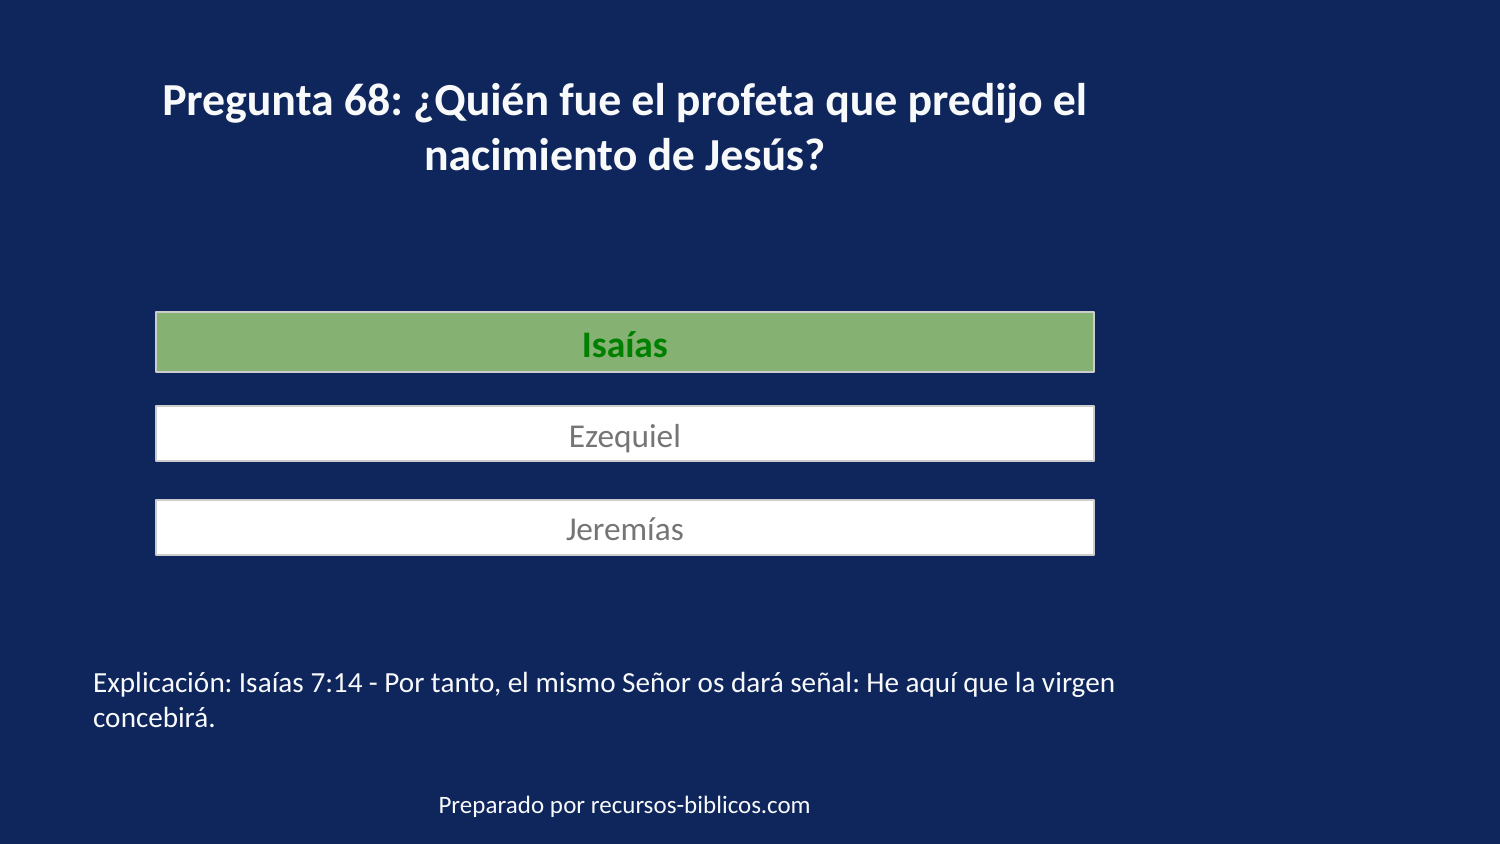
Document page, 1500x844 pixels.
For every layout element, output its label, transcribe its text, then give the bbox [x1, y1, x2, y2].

text_box Pregunta 68: ¿Quién fue el profeta que predijo el nacimiento de Jesús? [78, 62, 1172, 188]
text_box Preparado por recursos-biblicos.com [78, 781, 1172, 827]
text_box Isaías [156, 312, 1094, 373]
text_box Jeremías [156, 499, 1094, 555]
text_box Explicación: Isaías 7:14 - Por tanto, el mismo Señor os dará señal: He aquí que la virgen concebirá. [78, 656, 1172, 742]
text_box Ezequiel [156, 406, 1094, 462]
